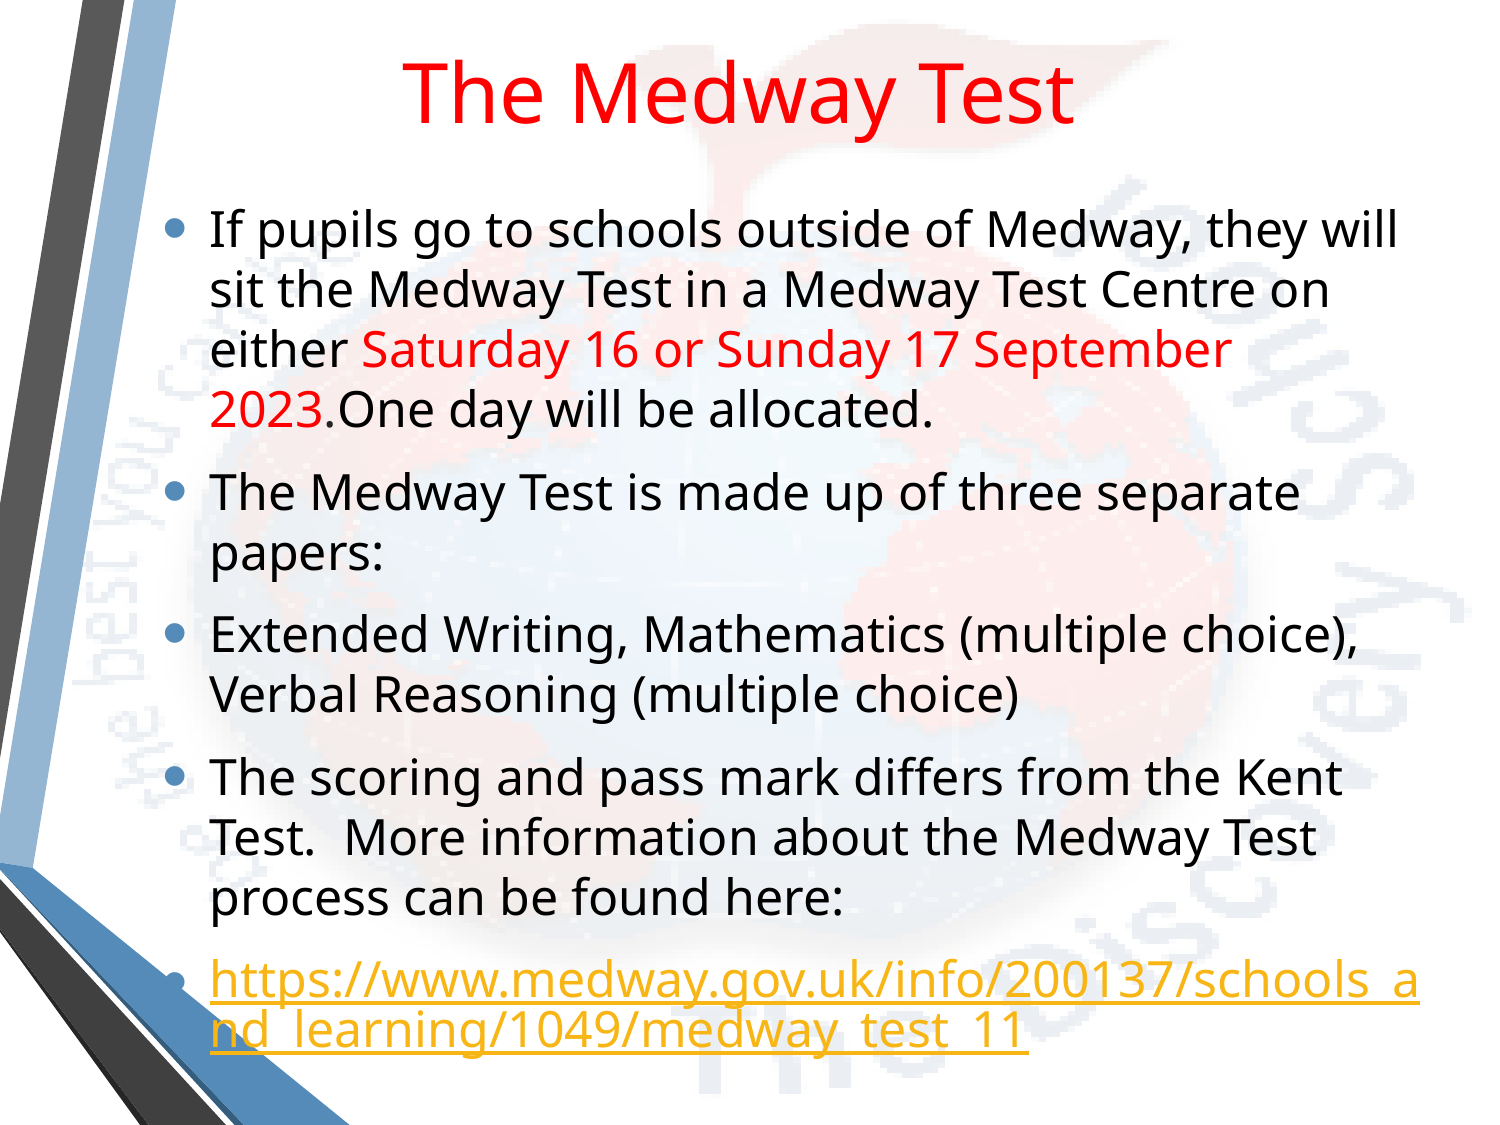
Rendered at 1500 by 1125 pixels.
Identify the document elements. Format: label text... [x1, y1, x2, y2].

title The Medway Test [118, 0, 1382, 253]
list If pupils go to schools outside of Medway, they will sit the Medway Test in a Medway Test Centre on either Saturday 16 or Sunday 17 September 2023.One day will be allocated. The Medway Test is made up of three separate papers: Extended Writing, Mathematics (multiple choice), Verbal Reasoning (multiple choice) The scoring and pass mark differs from the Kent Test. More information about the Medway Test process can be found here: https://www.medway.gov.uk/info/200137/schools_and_learning/1049/medway_test_11 [147, 231, 1466, 982]
